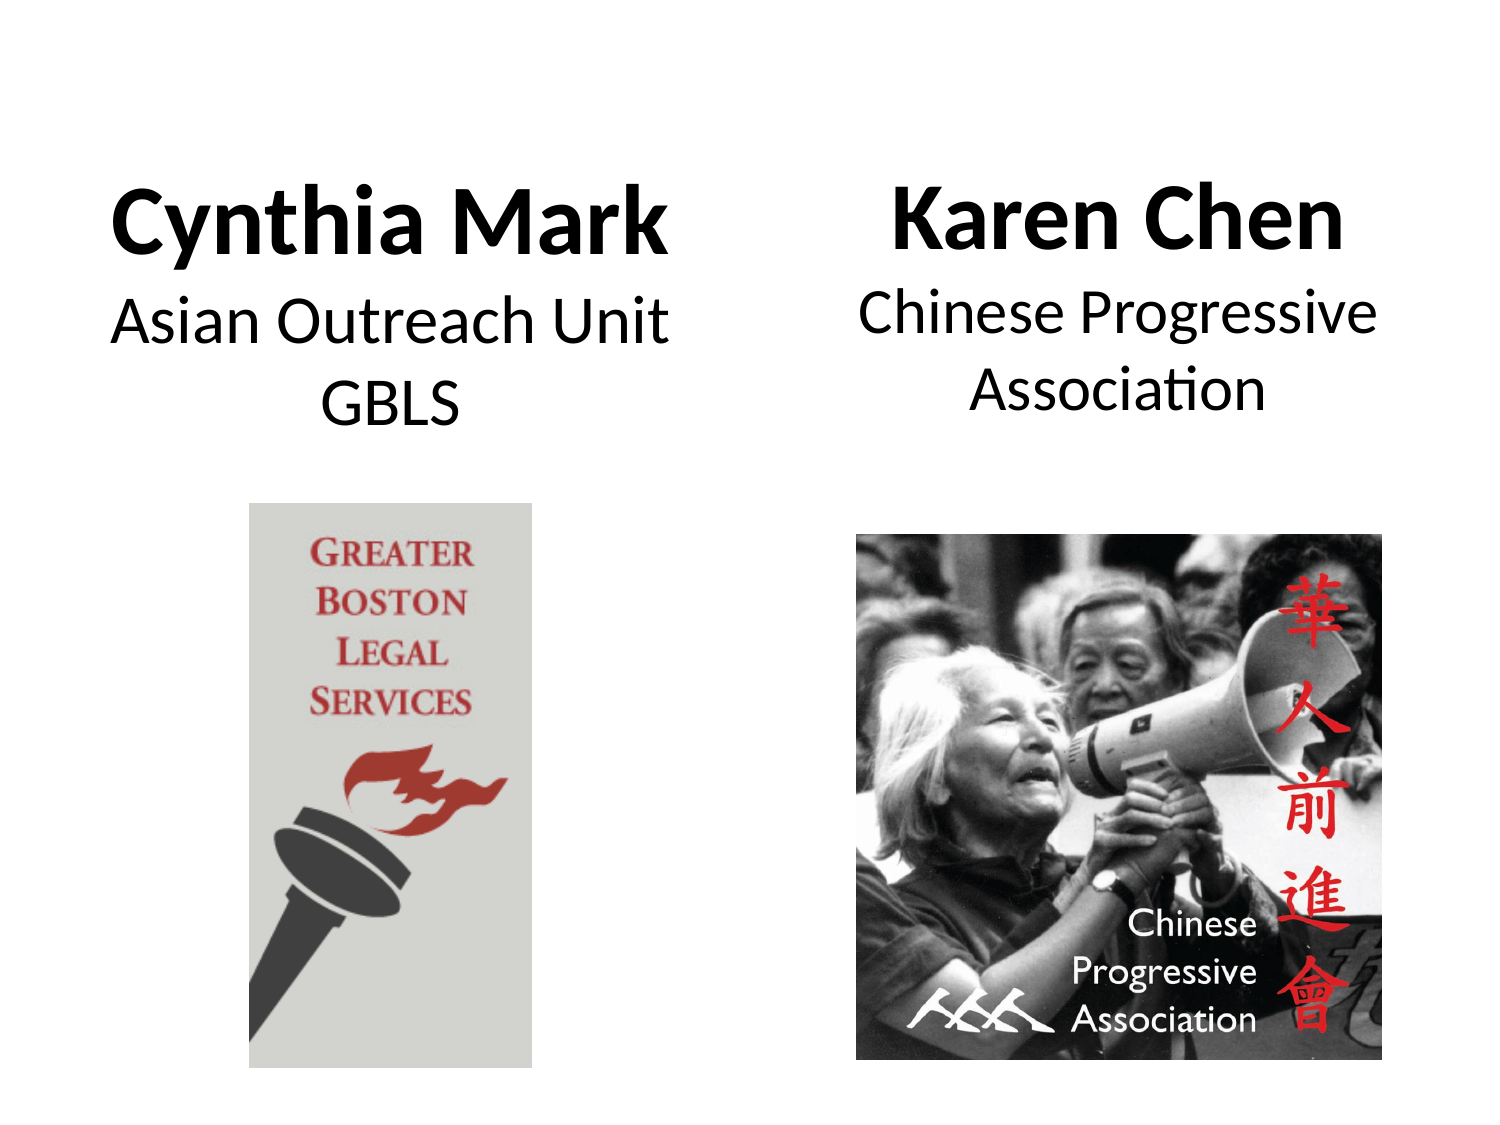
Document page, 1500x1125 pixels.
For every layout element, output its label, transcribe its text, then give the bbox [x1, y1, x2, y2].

title Cynthia Mark Asian Outreach Unit GBLS [54, 97, 727, 498]
text_box Karen Chen Chinese Progressive Association [774, 42, 1463, 535]
picture [855, 534, 1382, 1061]
picture [249, 503, 532, 1068]
